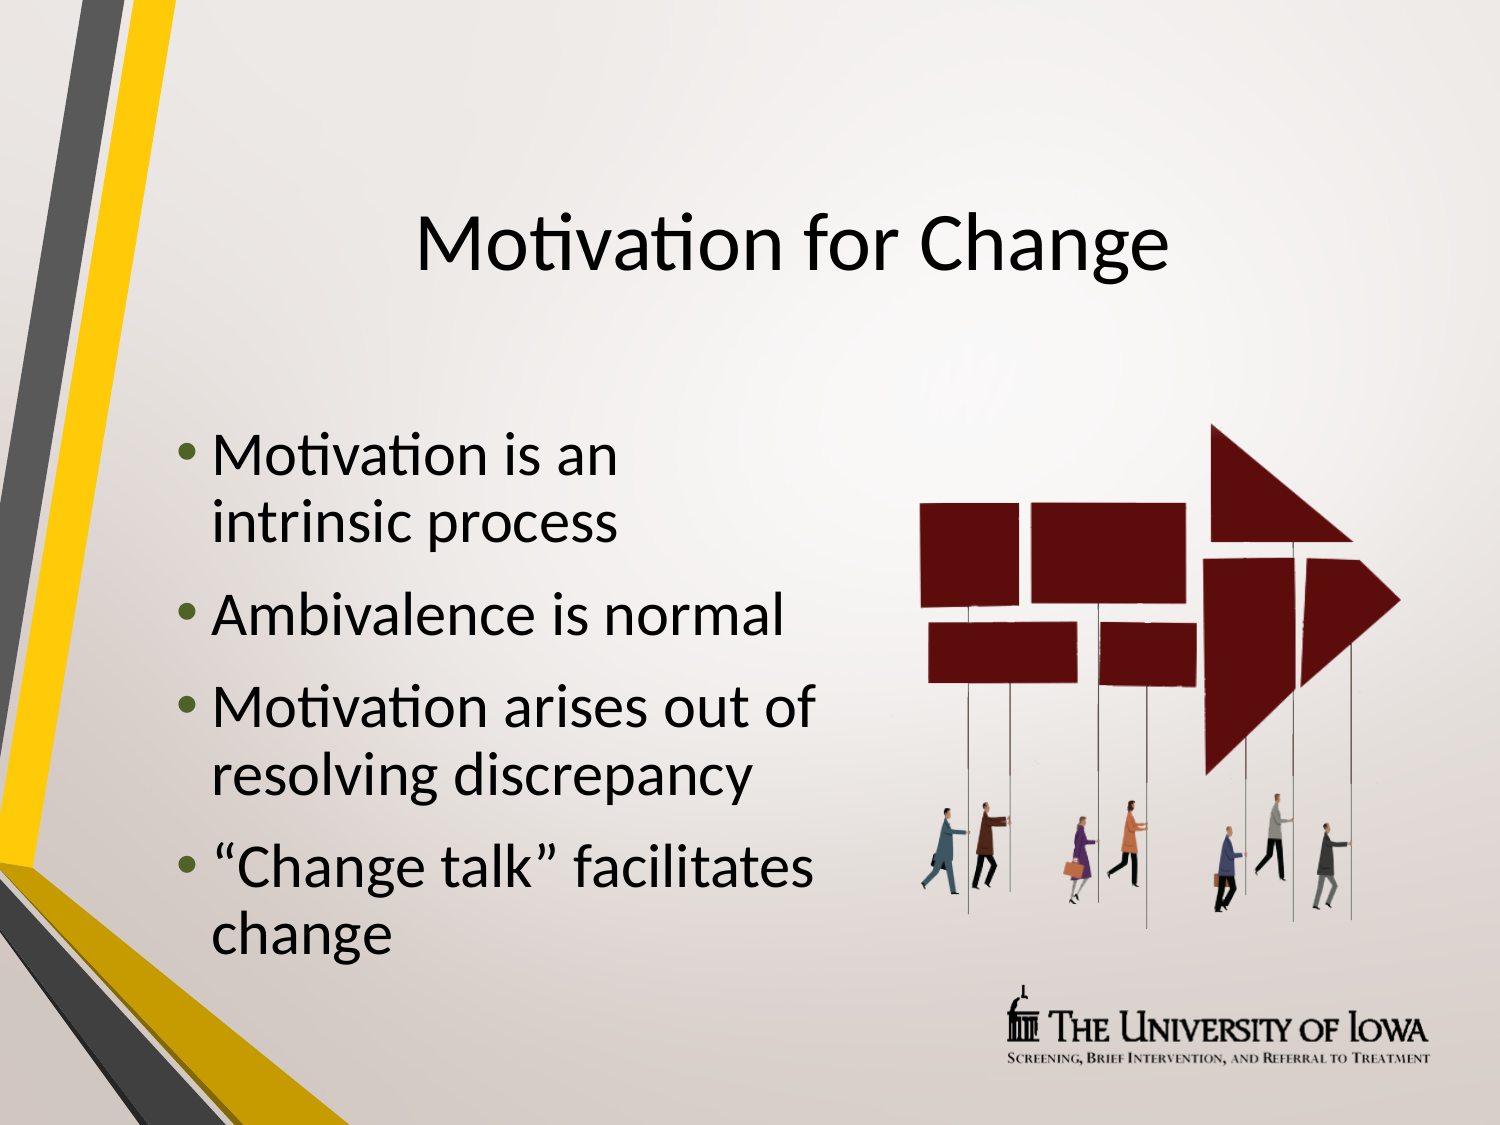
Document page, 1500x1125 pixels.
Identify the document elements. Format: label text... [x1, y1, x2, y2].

title Motivation for Change [161, 75, 1425, 400]
list Motivation is an intrinsic process Ambivalence is normal Motivation arises out of resolving discrepancy “Change talk” facilitates change [161, 378, 864, 1012]
picture [995, 984, 1458, 1074]
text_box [890, 415, 1406, 942]
